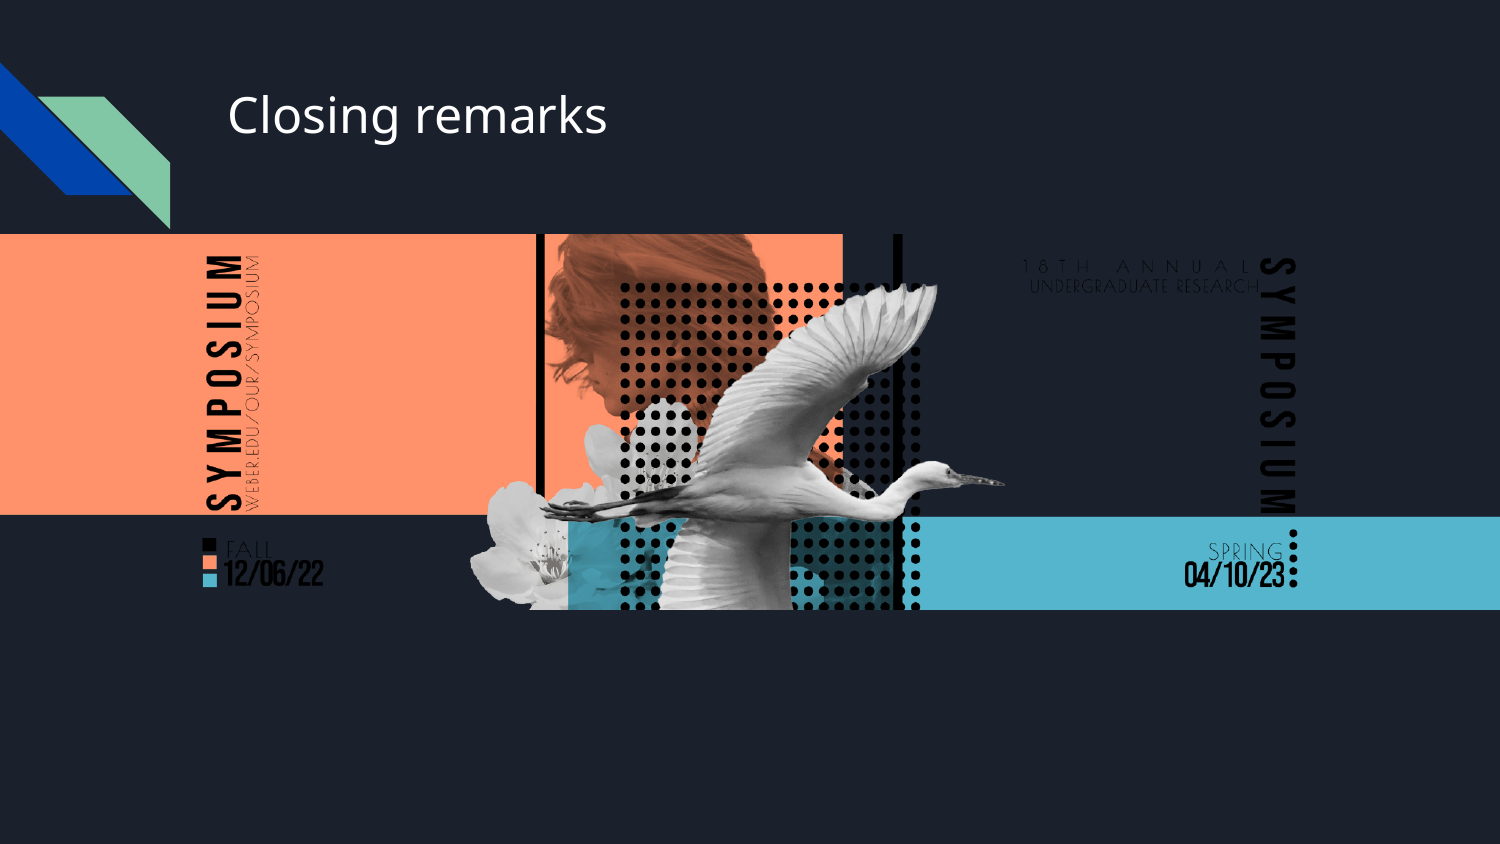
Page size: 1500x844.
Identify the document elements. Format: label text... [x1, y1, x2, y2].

title Closing remarks [212, 64, 1368, 215]
picture [0, 234, 1500, 610]
